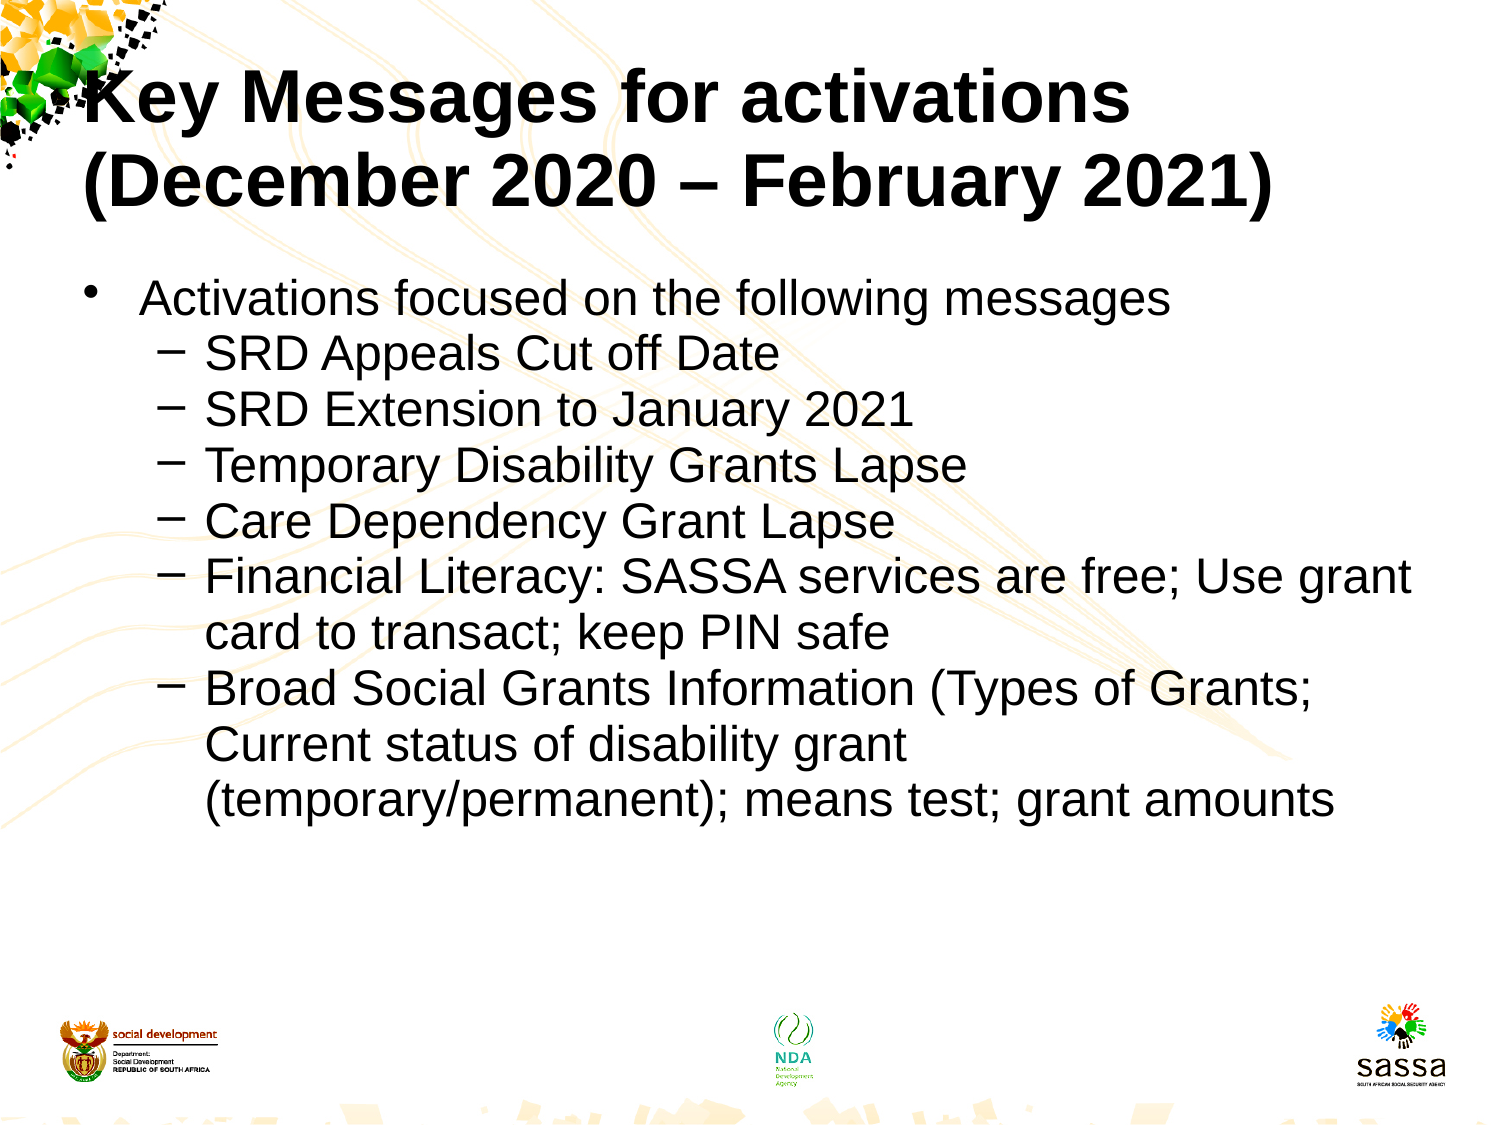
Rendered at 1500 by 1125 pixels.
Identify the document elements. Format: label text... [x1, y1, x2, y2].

picture [0, 0, 1500, 1125]
list Activations focused on the following messages SRD Appeals Cut off Date SRD Extension to January 2021 Temporary Disability Grants Lapse Care Dependency Grant Lapse Financial Literacy: SASSA services are free; Use grant card to transact; keep PIN safe Broad Social Grants Information (Types of Grants; Current status of disability grant (temporary/permanent); means test; grant amounts [74, 261, 1426, 1006]
title Key Messages for activations (December 2020 – February 2021) [74, 44, 1426, 234]
